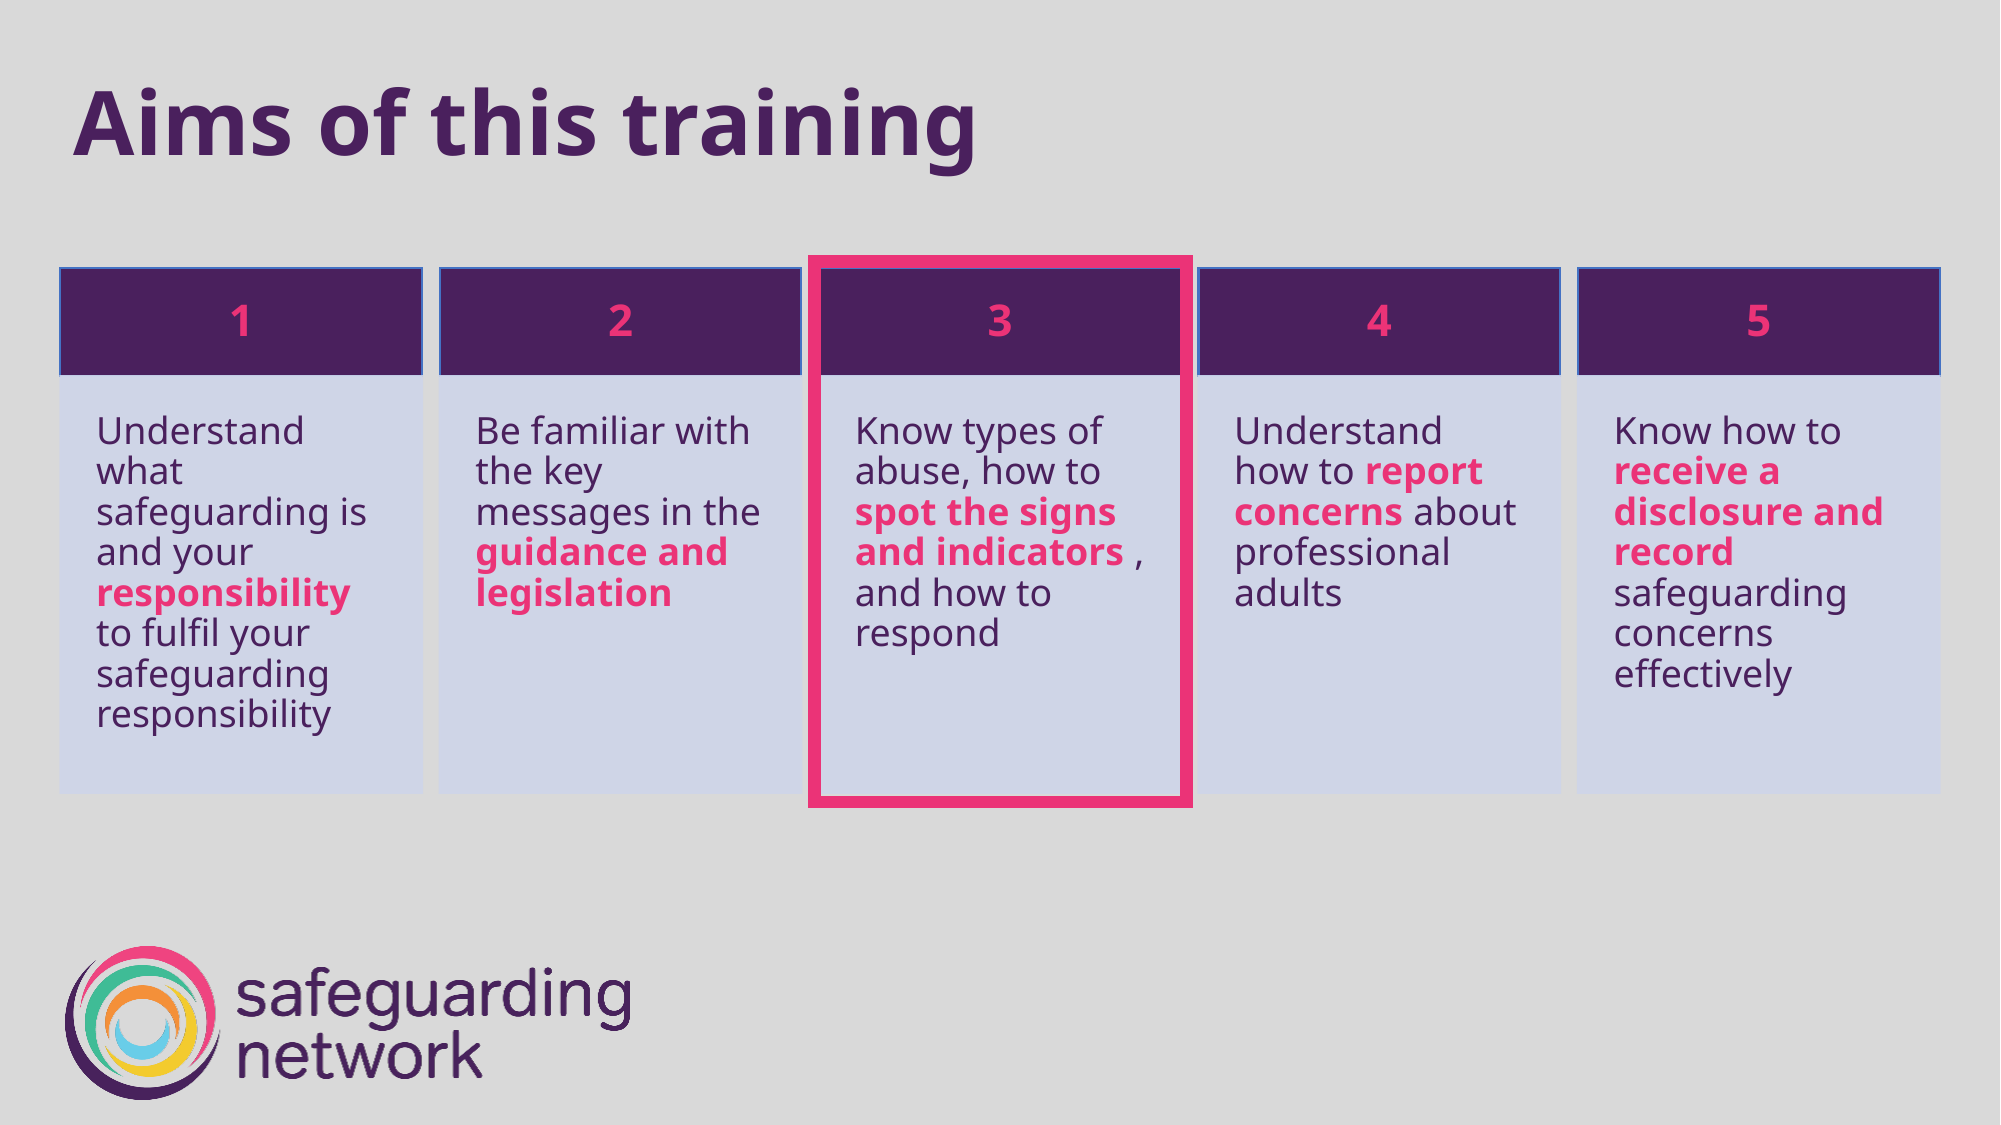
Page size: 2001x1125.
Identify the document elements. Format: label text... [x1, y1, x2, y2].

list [59, 139, 1941, 921]
text_box Aims of this training [59, 59, 1999, 181]
picture [65, 946, 630, 1100]
